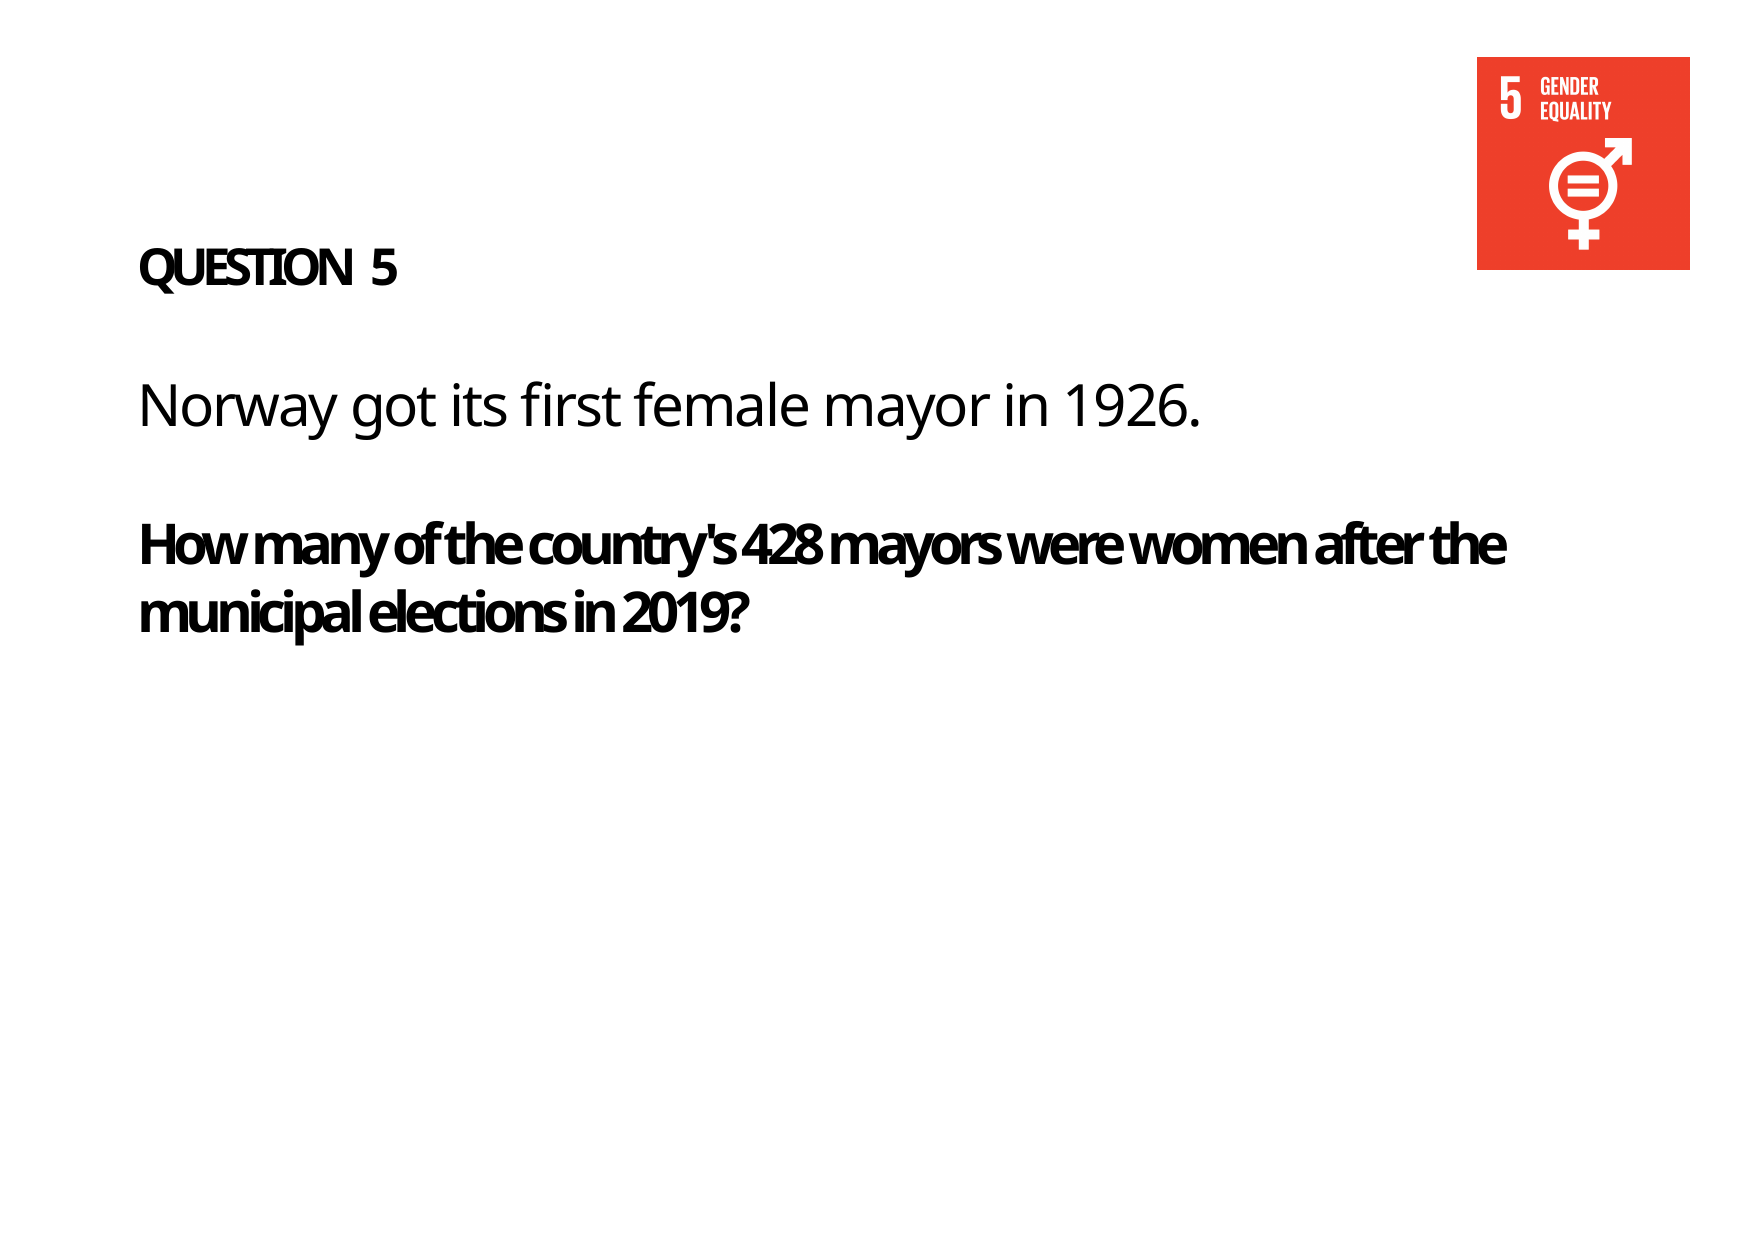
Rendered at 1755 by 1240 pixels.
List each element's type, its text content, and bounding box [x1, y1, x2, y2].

text_box QUESTION 5 [135, 231, 443, 296]
text_box How many of the country's 428 mayors were women after the municipal elections in 2019? [135, 506, 1620, 644]
picture [1476, 56, 1690, 270]
text_box Norway got its first female mayor in 1926. [135, 366, 1410, 439]
